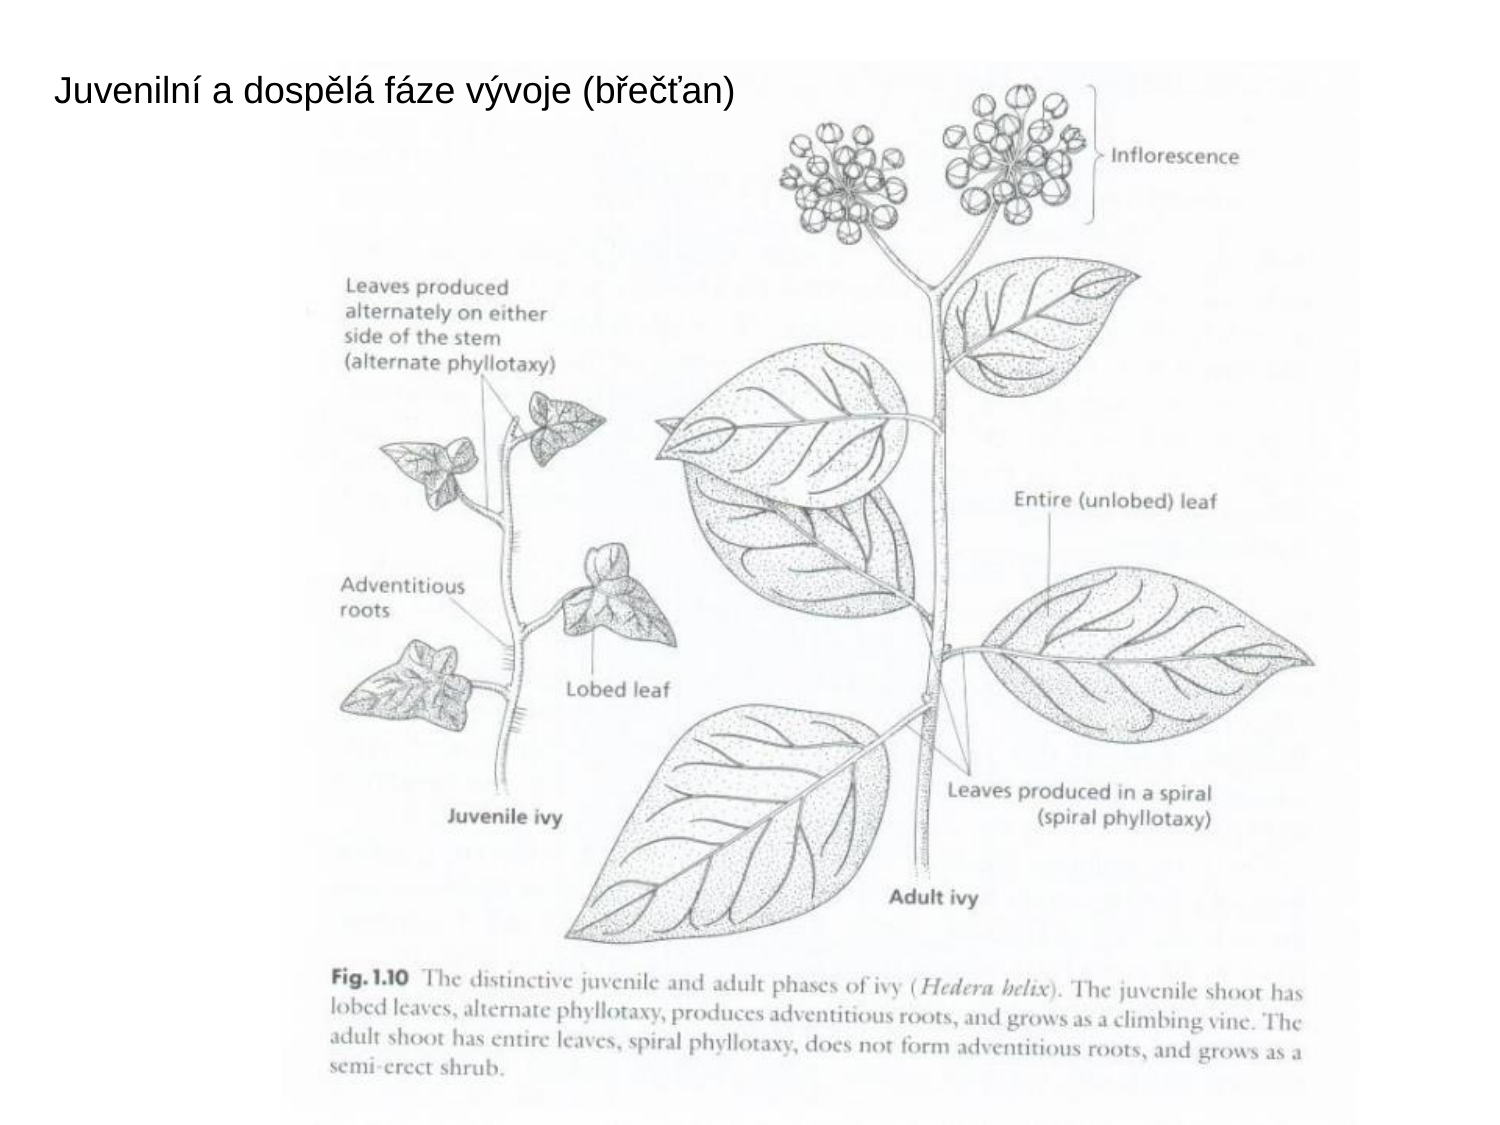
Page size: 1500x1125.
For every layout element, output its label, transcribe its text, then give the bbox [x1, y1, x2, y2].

picture [280, 60, 1360, 1125]
text_box Juvenilní a dospělá fáze vývoje (břečťan) [39, 58, 751, 119]
